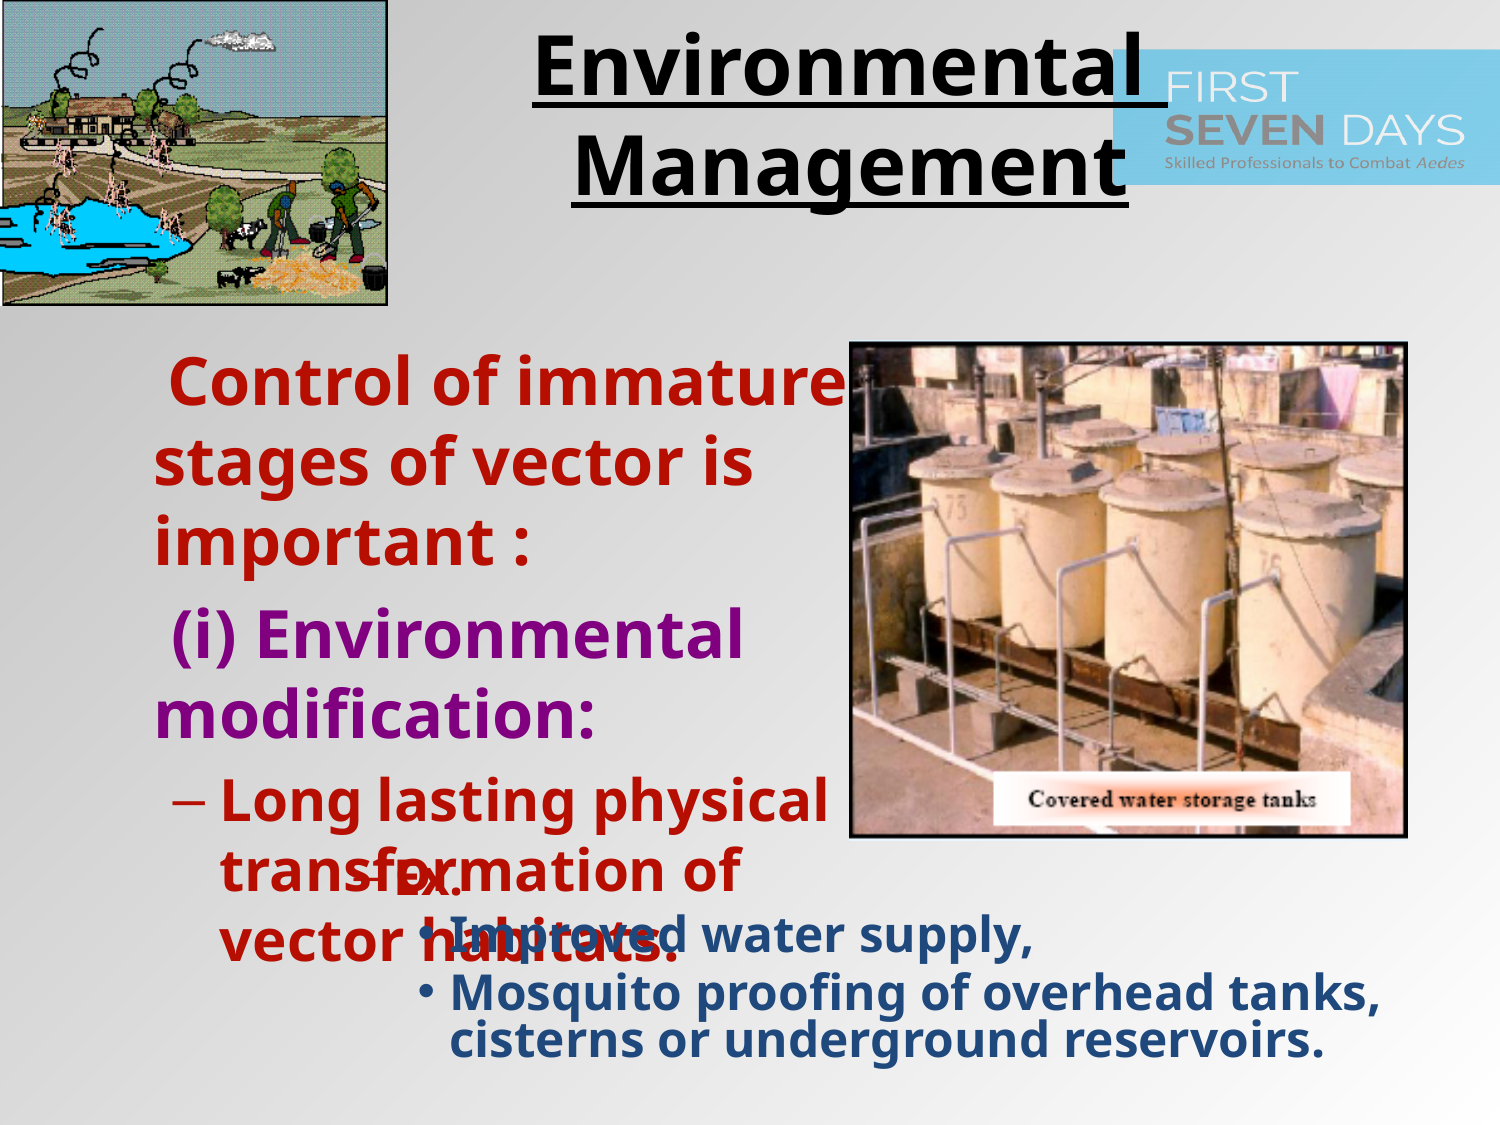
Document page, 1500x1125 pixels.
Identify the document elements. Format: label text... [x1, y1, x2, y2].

title Environmental Management [388, 0, 1438, 225]
list Ex. Improved water supply, Mosquito proofing of overhead tanks, cisterns or underground reservoirs. [275, 849, 1400, 1113]
picture [0, 219, 12, 226]
picture [67, 244, 151, 248]
picture [849, 339, 1408, 842]
picture [0, 0, 388, 307]
picture [0, 239, 26, 247]
list Control of immature stages of vector is important : (i) Environmental modification: Long lasting physical transformation of vector habitats. [82, 331, 919, 854]
